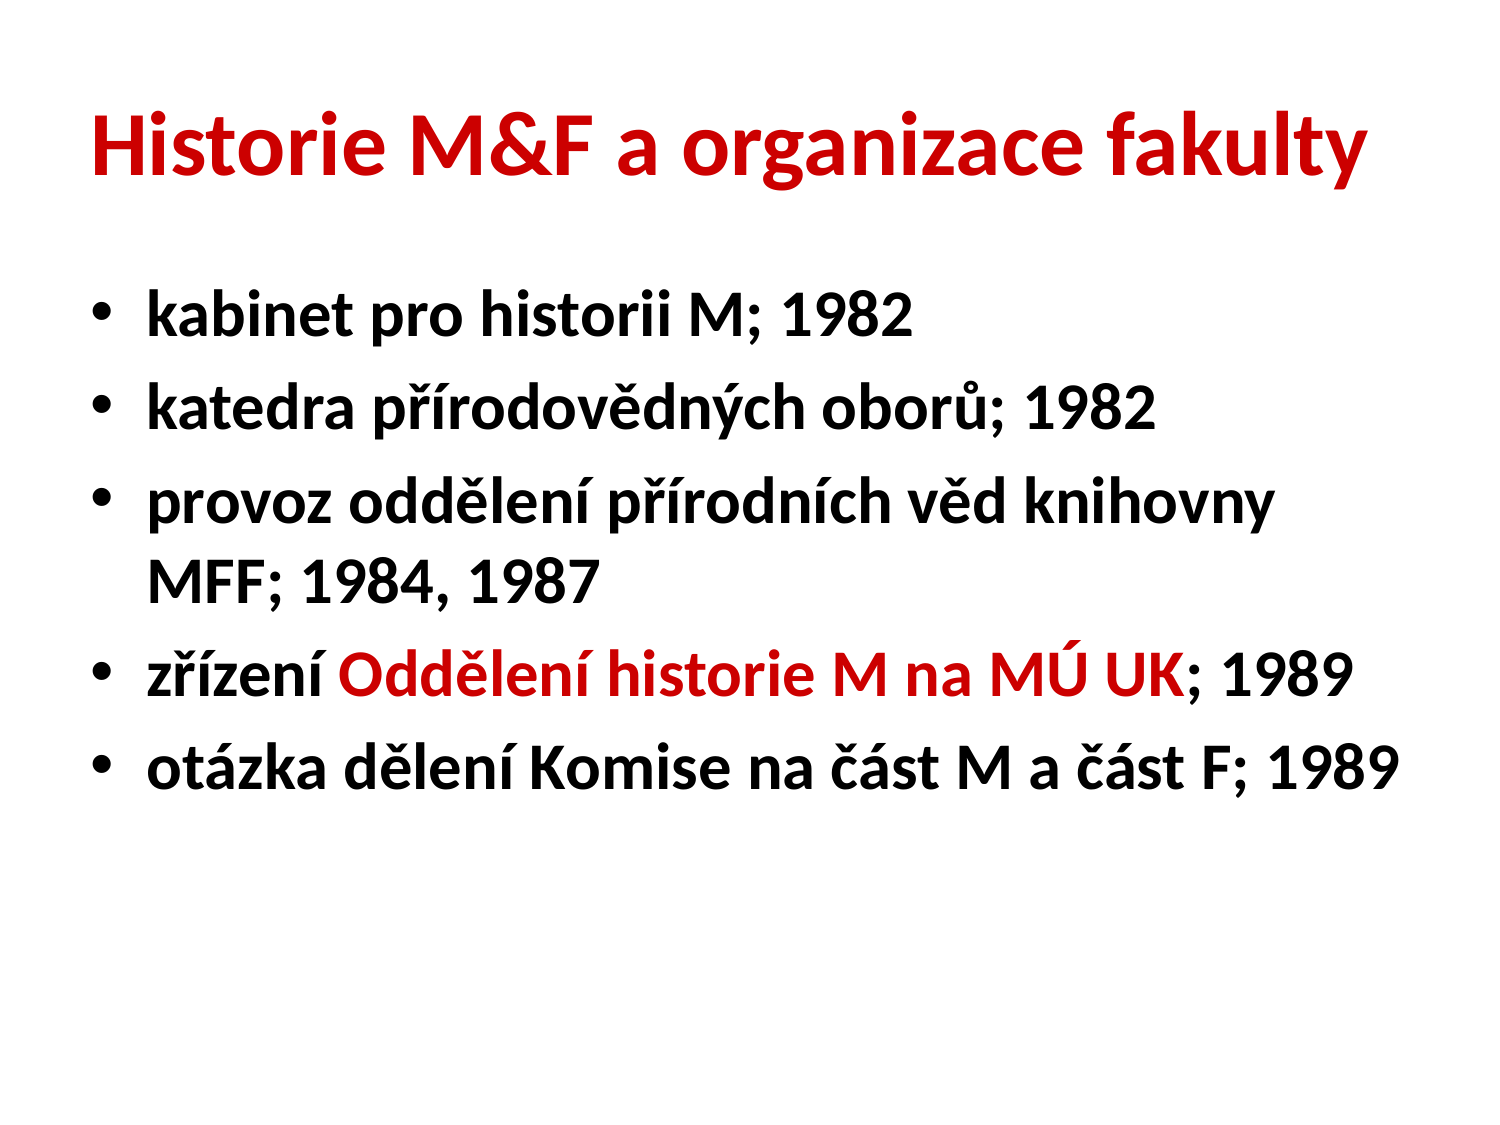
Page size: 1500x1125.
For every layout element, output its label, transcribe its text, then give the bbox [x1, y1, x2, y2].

list kabinet pro historii M; 1982 katedra přírodovědných oborů; 1982 provoz oddělení přírodních věd knihovny MFF; 1984, 1987 zřízení Oddělení historie M na MÚ UK; 1989 otázka dělení Komise na část M a část F; 1989 [75, 262, 1425, 1005]
title Historie M&F a organizace fakulty [75, 45, 1425, 233]
